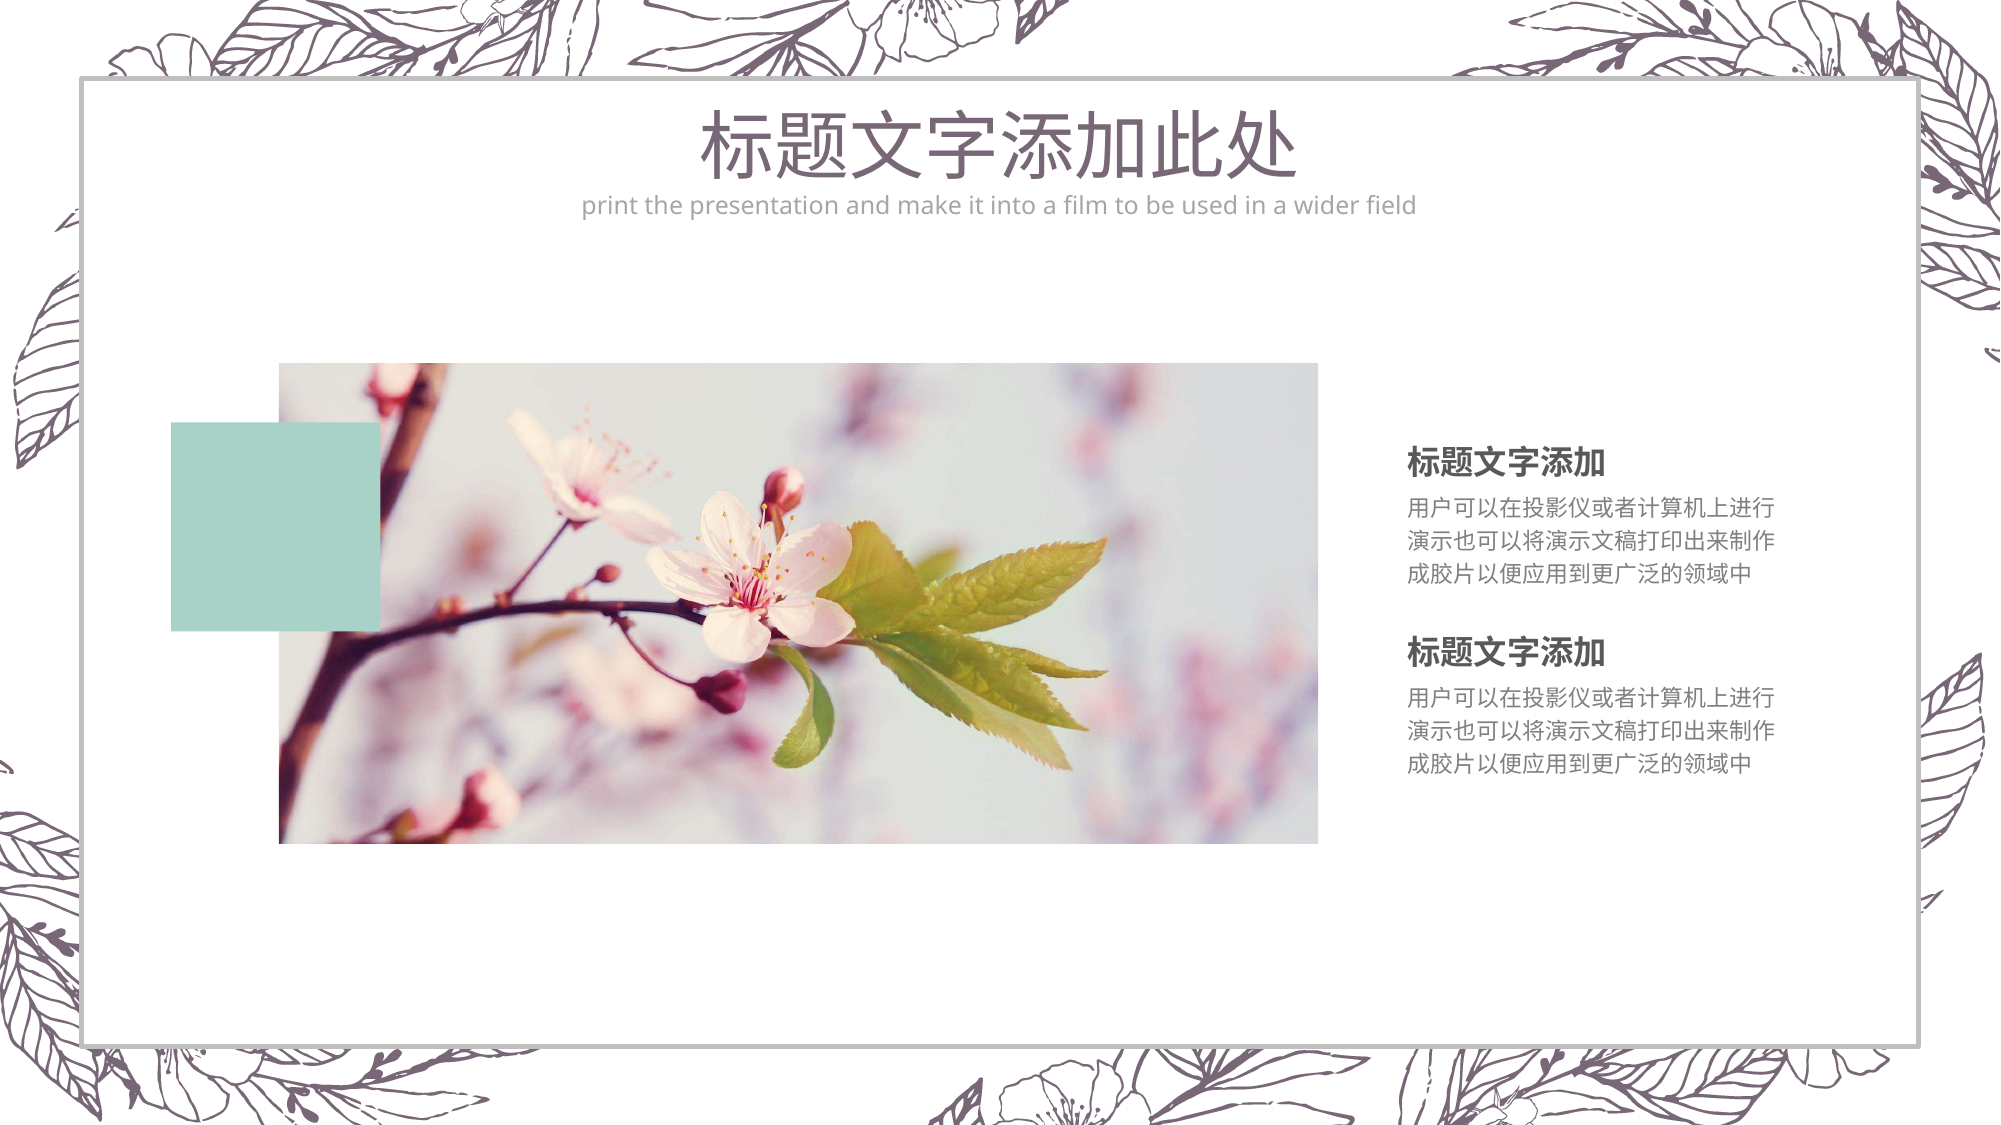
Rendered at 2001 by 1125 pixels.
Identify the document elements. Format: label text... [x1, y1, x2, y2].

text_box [1392, 615, 1796, 786]
text_box 标题文字添加此处 [685, 91, 1315, 182]
text_box print the presentation and make it into a film to be used in a wider field [422, 182, 1578, 228]
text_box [1392, 425, 1796, 597]
picture [0, 0, 2000, 1125]
text_box [171, 422, 273, 632]
